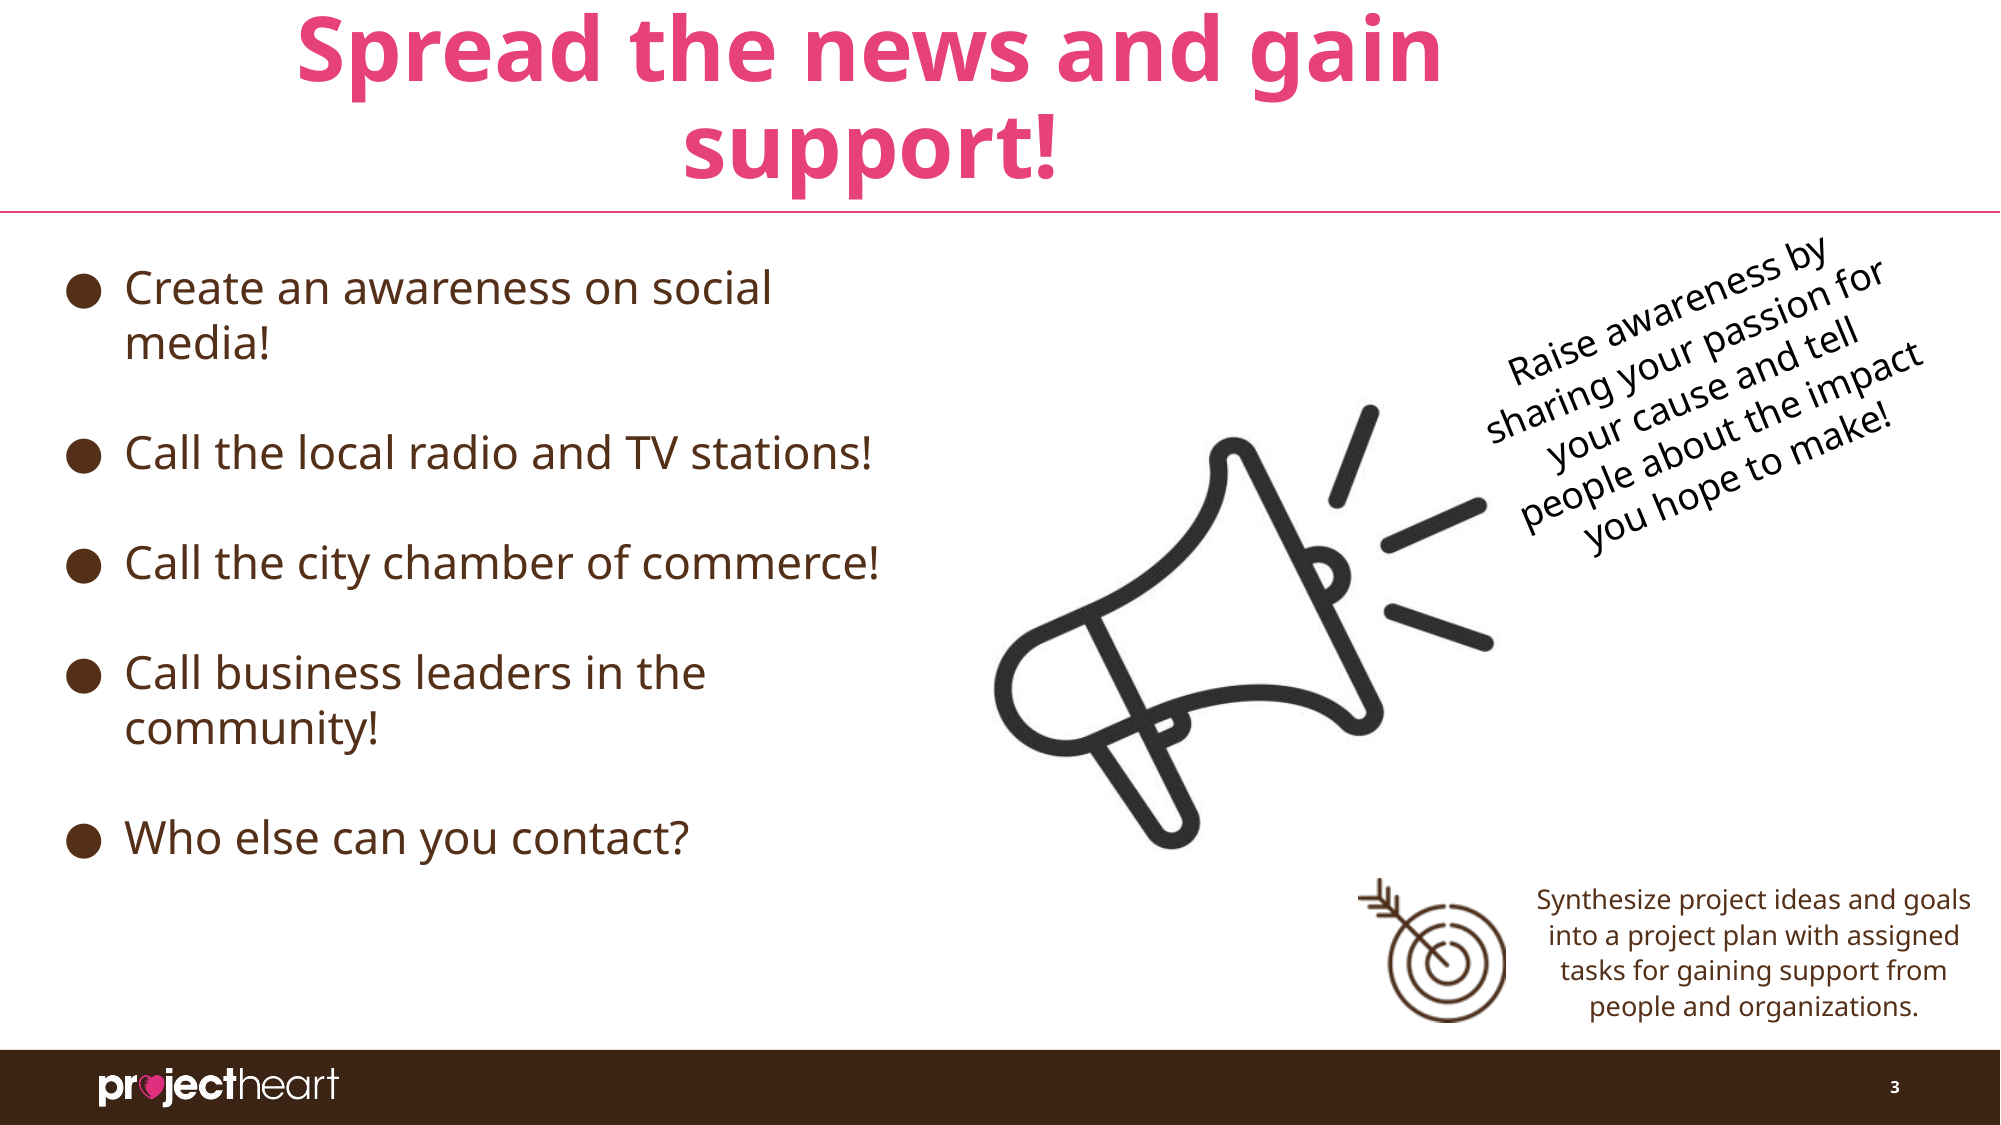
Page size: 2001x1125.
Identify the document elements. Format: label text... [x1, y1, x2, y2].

text_box Raise awareness by sharing your passion for your cause and tell people about the impact you hope to make! [1616, 184, 1970, 577]
picture [99, 1068, 339, 1113]
text_box Synthesize project ideas and goals into a project plan with assigned tasks for gaining support from people and organizations. [1516, 863, 1992, 1038]
text_box Spread the news and gain support! [107, 0, 1635, 203]
slide_number 3 [1836, 1058, 1900, 1119]
text_box Create an awareness on social media! Call the local radio and TV stations! Call the city chamber of commerce! Call business leaders in the community! Who else can you contact? [34, 243, 944, 1063]
picture [877, 280, 1612, 1023]
